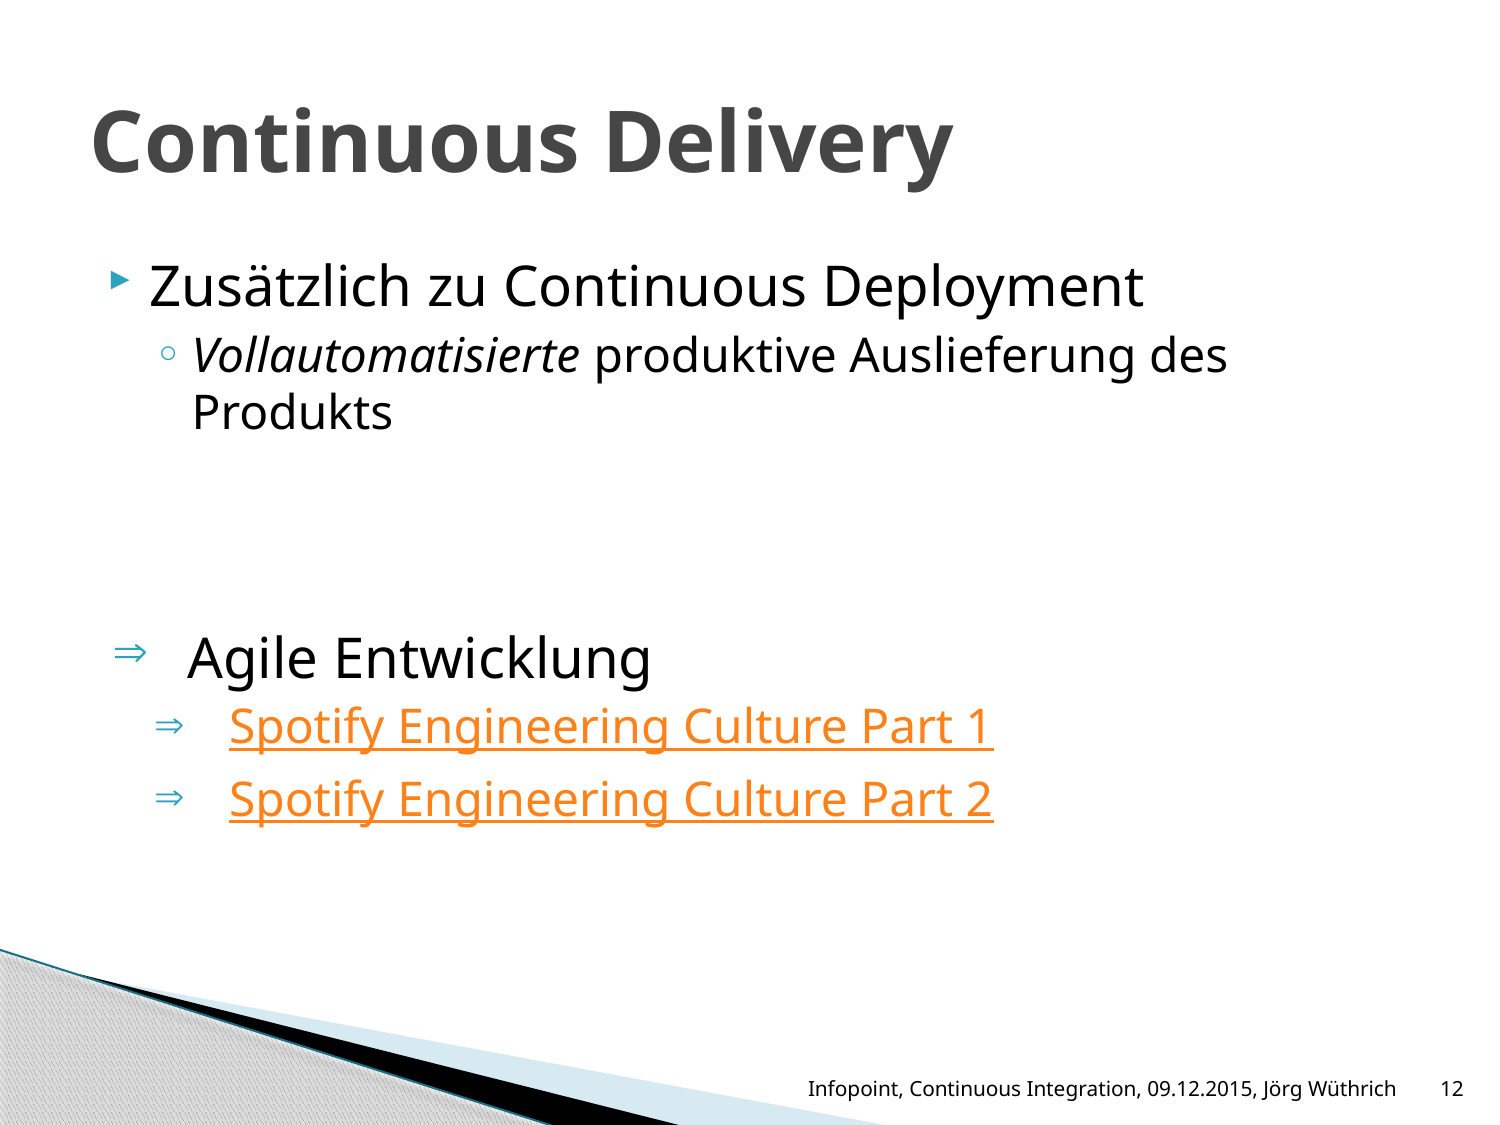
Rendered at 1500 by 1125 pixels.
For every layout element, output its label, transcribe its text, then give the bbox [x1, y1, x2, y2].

title Continuous Delivery [75, 45, 1425, 233]
slide_number 12 [1418, 1051, 1479, 1112]
list Zusätzlich zu Continuous Deployment Vollautomatisierte produktive Auslieferung des Produkts Agile Entwicklung Spotify Engineering Culture Part 1 Spotify Engineering Culture Part 2 [75, 243, 1425, 988]
footer Infopoint, Continuous Integration, 09.12.2015, Jörg Wüthrich [718, 1051, 1412, 1112]
